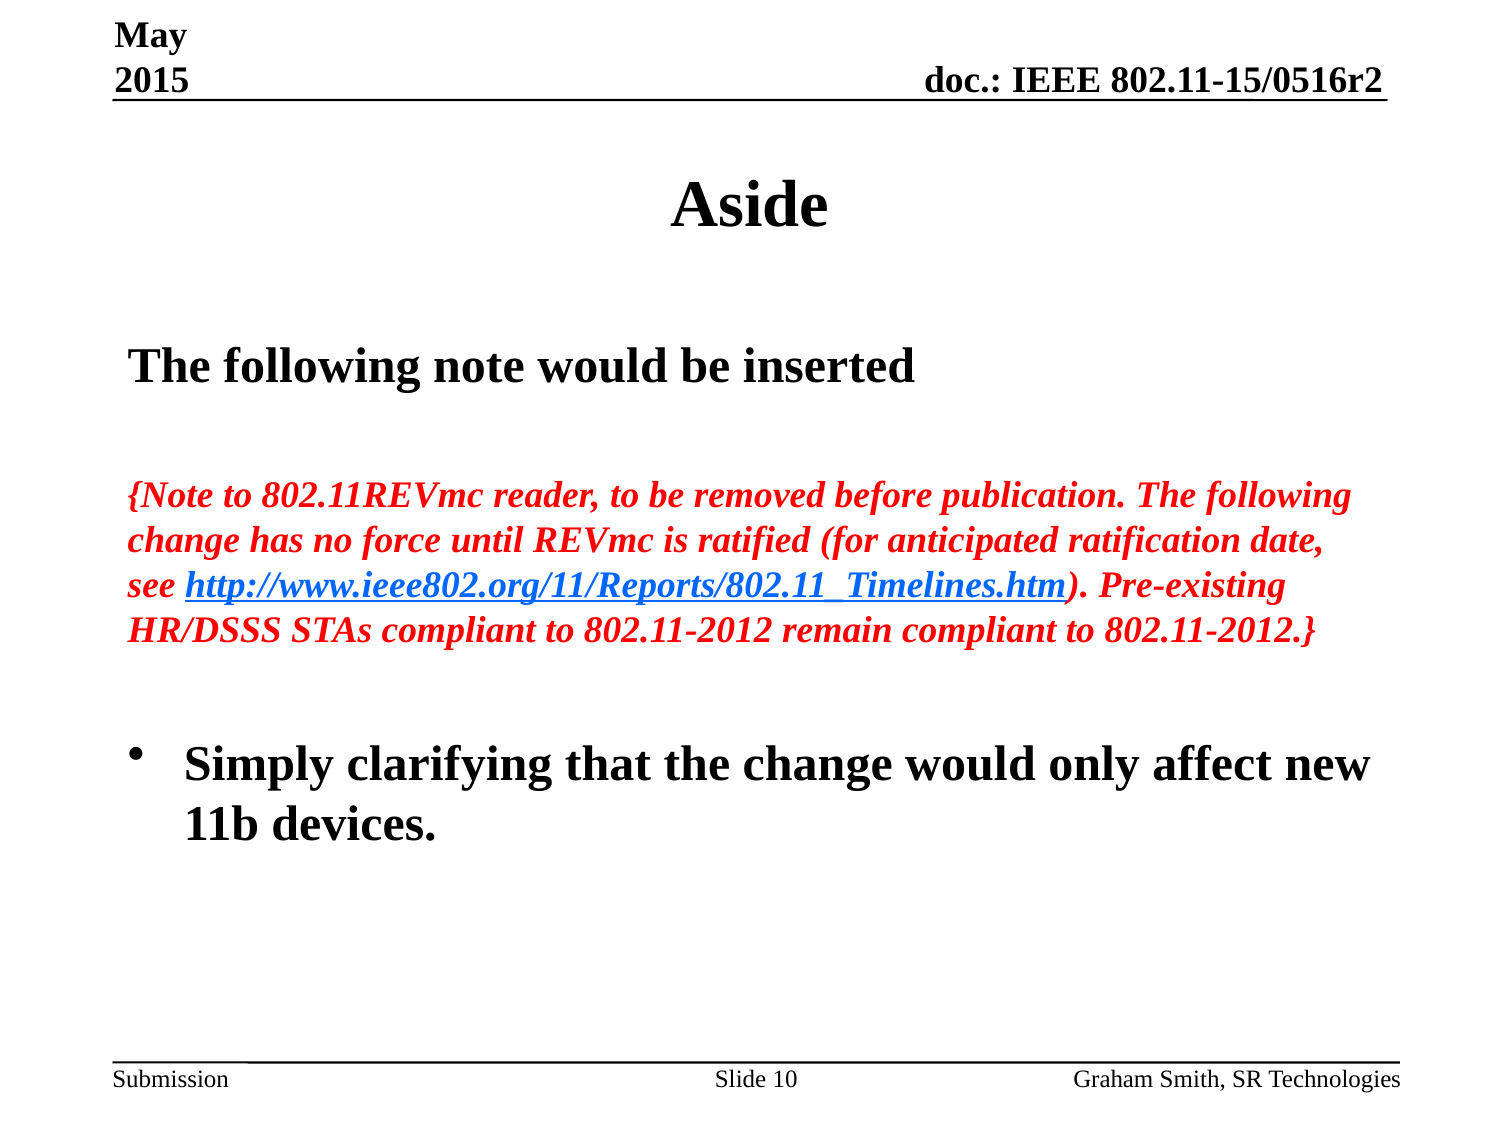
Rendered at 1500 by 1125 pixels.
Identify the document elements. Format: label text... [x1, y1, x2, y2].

list The following note would be inserted {Note to 802.11REVmc reader, to be removed before publication. The following change has no force until REVmc is ratified (for anticipated ratification date, see http://www.ieee802.org/11/Reports/802.11_Timelines.htm). Pre-existing HR/DSSS STAs compliant to 802.11-2012 remain compliant to 802.11-2012.} Simply clarifying that the change would only affect new 11b devices. [112, 324, 1388, 1000]
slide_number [114, 54, 265, 101]
footer Graham Smith, SR Technologies [1069, 1061, 1402, 1093]
title Aside [112, 112, 1388, 288]
slide_number Slide 10 [712, 1061, 800, 1093]
